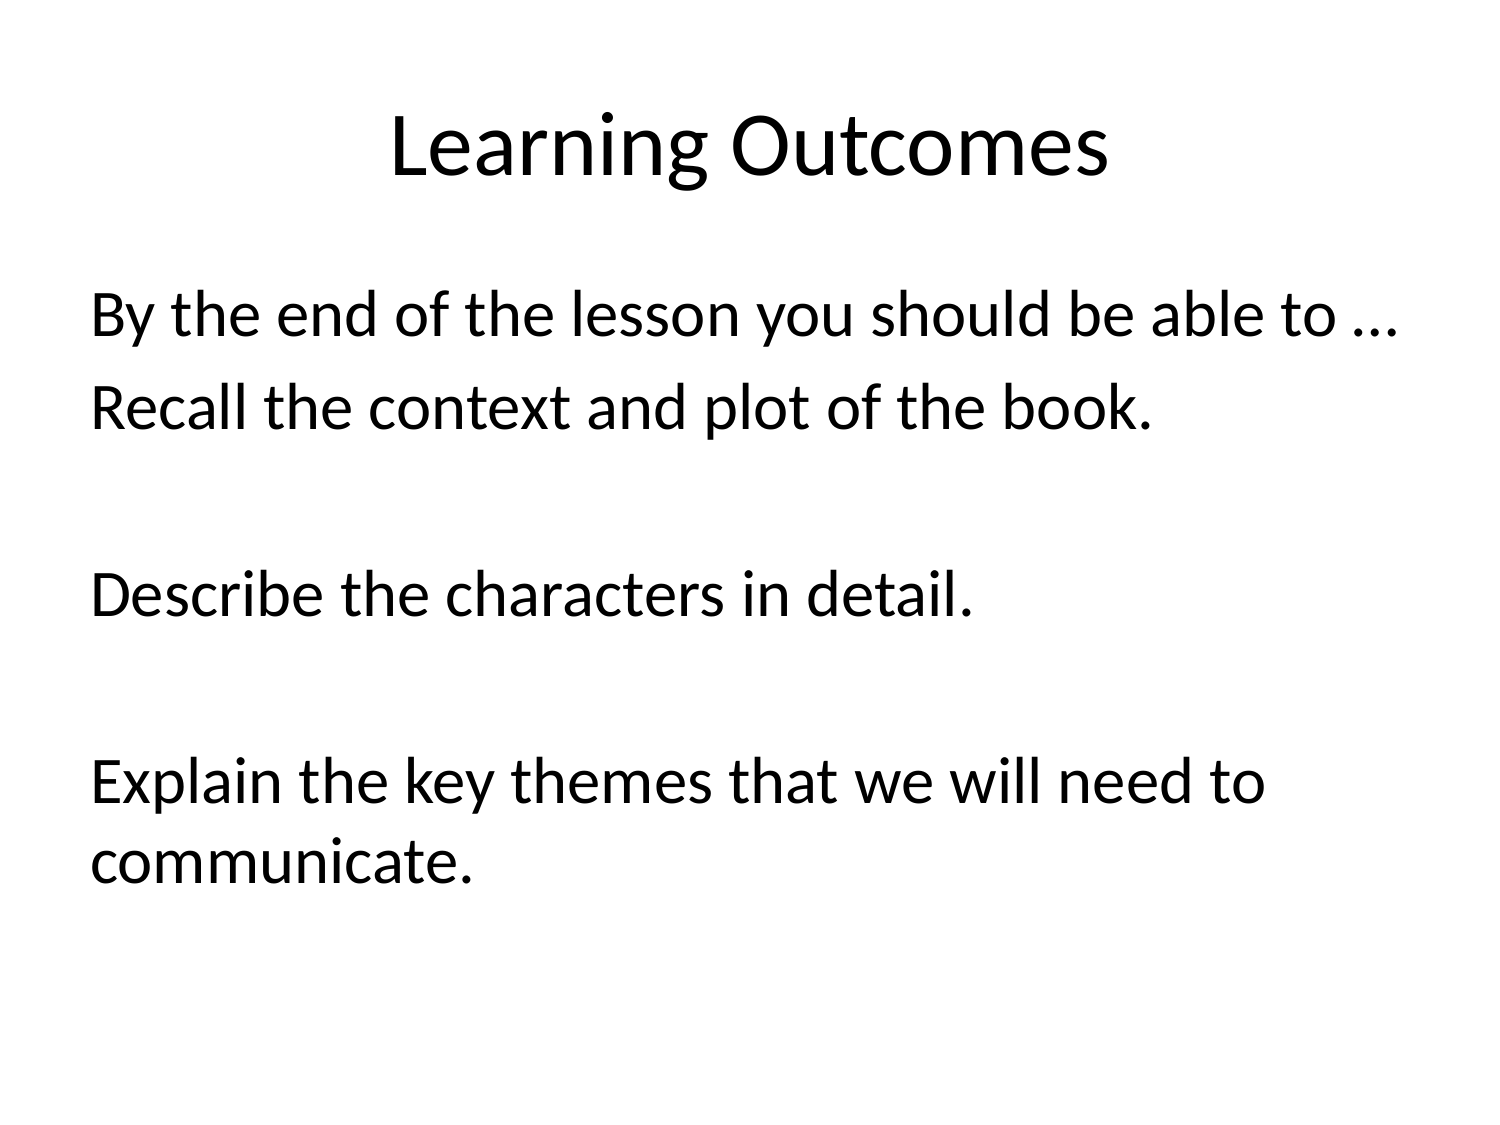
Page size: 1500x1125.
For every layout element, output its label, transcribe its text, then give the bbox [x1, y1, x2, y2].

list By the end of the lesson you should be able to … Recall the context and plot of the book. Describe the characters in detail. Explain the key themes that we will need to communicate. [75, 262, 1425, 1005]
title Learning Outcomes [75, 45, 1425, 233]
